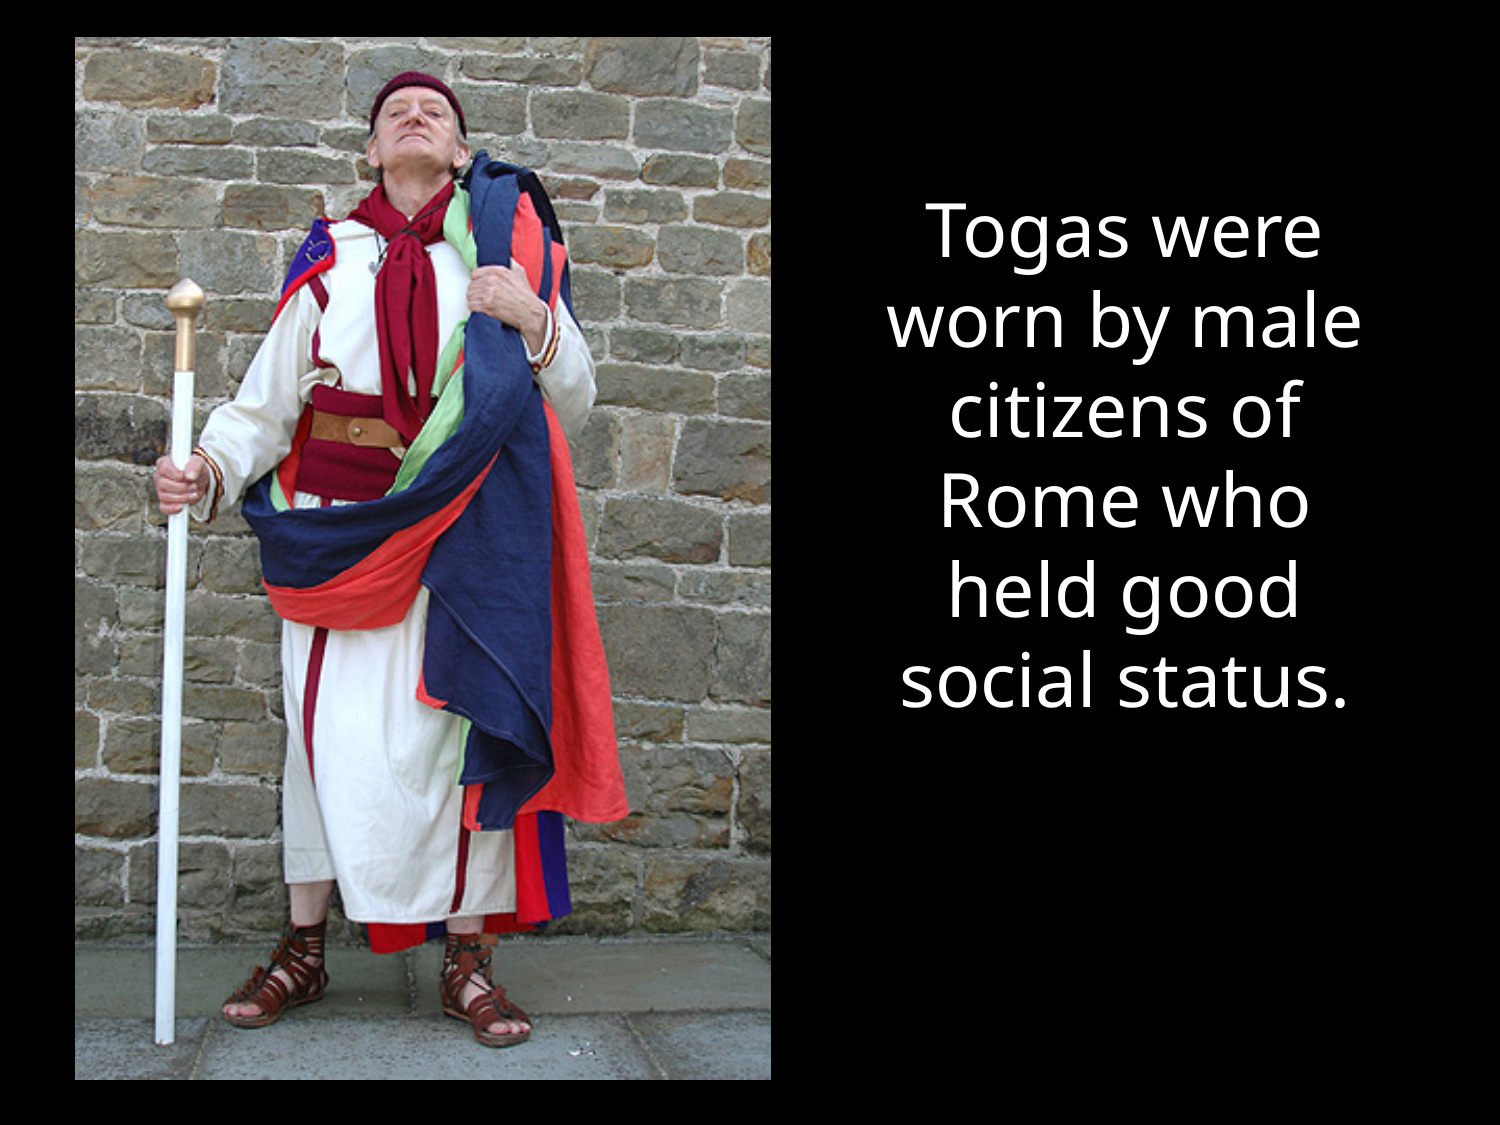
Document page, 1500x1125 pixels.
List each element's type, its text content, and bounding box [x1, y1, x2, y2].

picture [74, 37, 772, 1080]
text_box Togas were worn by male citizens of Rome who held good social status. [849, 174, 1400, 730]
